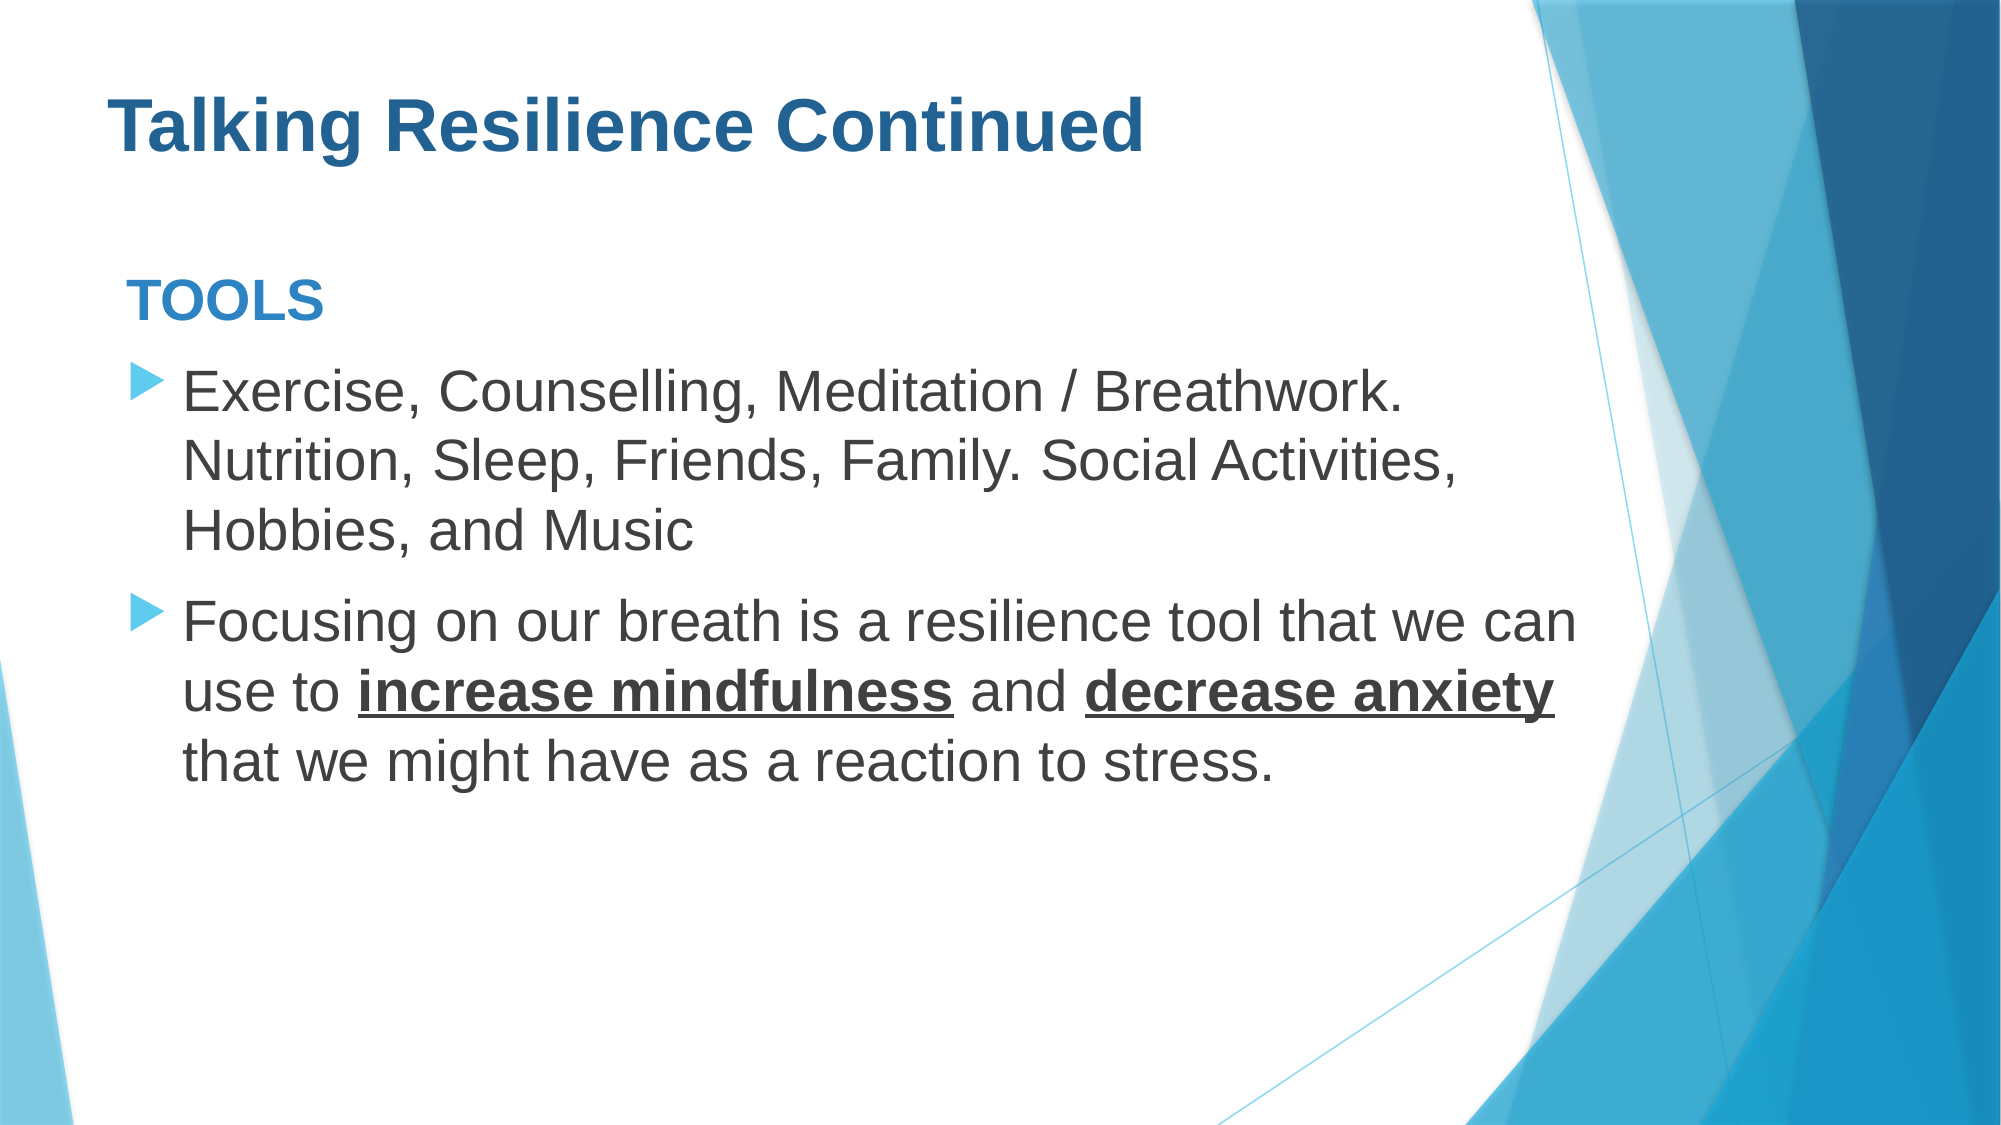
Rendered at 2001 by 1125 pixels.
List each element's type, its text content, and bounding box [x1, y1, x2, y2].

title Talking Resilience Continued [92, 68, 1542, 200]
list TOOLS Exercise, Counselling, Meditation / Breathwork. Nutrition, Sleep, Friends, Family. Social Activities, Hobbies, and Music Focusing on our breath is a resilience tool that we can use to increase mindfulness and decrease anxiety that we might have as a reaction to stress. [111, 254, 1650, 1004]
